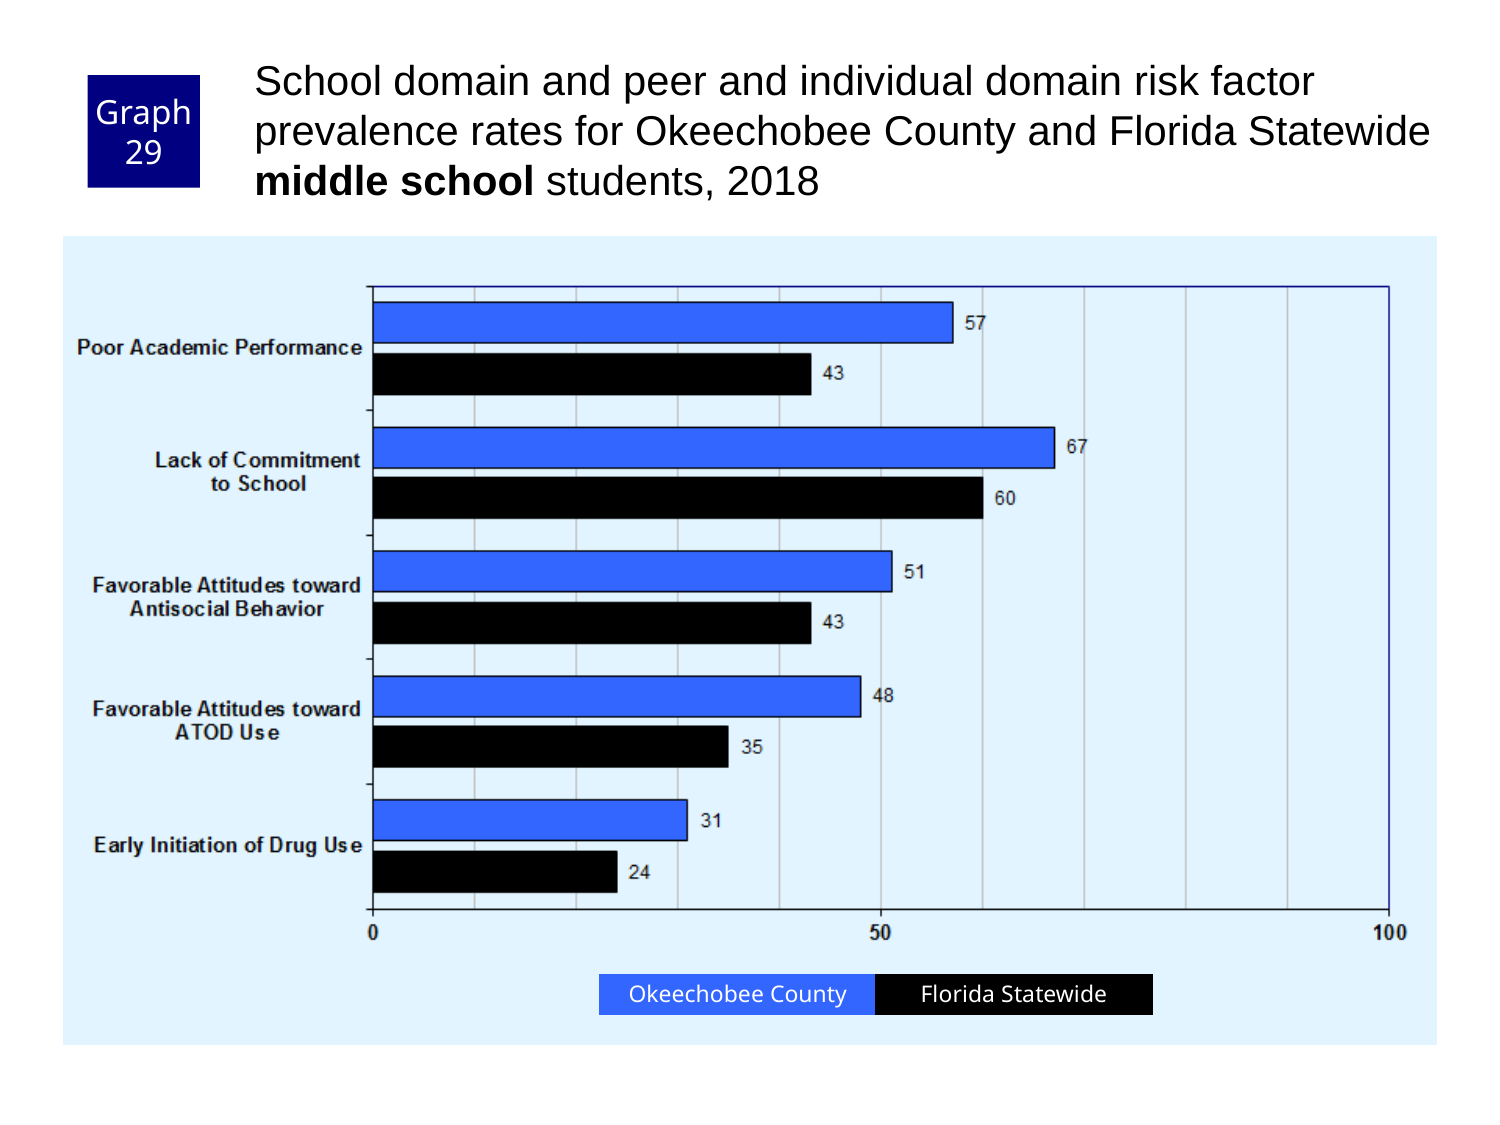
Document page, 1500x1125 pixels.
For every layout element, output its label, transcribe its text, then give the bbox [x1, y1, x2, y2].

text_box School domain and peer and individual domain risk factor prevalence rates for Okeechobee County and Florida Statewide middle school students, 2018 [249, 50, 1438, 175]
picture [62, 236, 1437, 1046]
text_box Graph 29 [87, 75, 200, 188]
